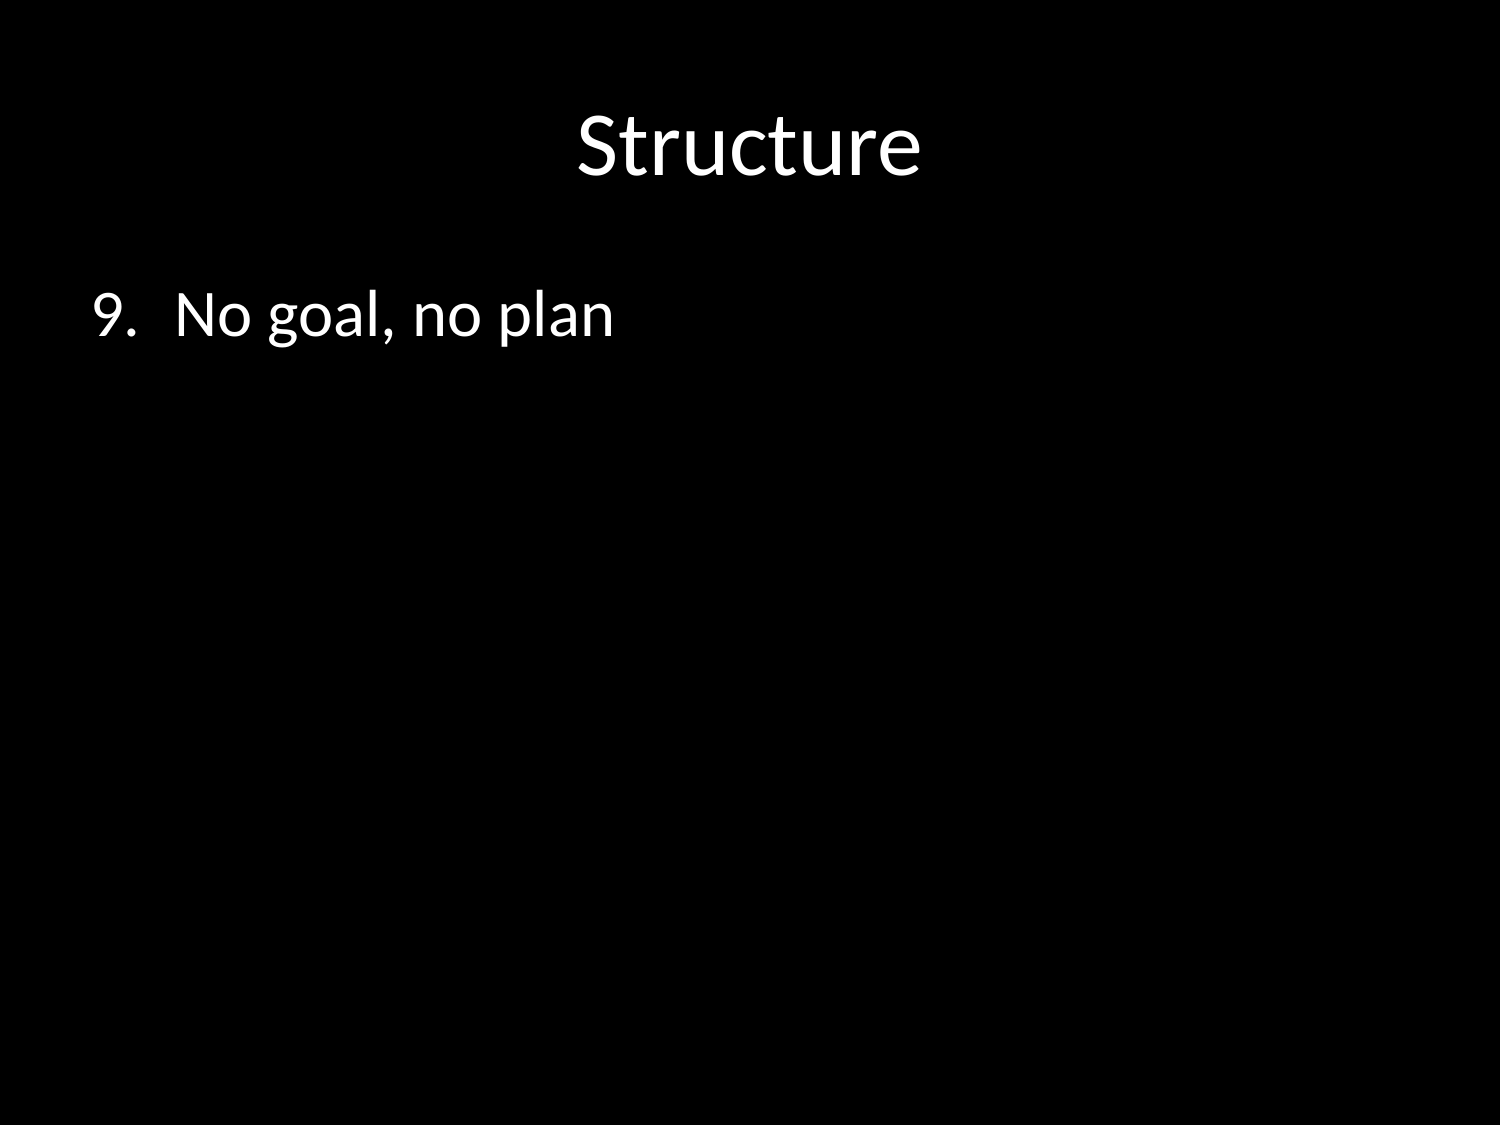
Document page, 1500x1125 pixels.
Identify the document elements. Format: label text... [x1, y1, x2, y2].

list No goal, no plan [75, 262, 1425, 1005]
title Structure [75, 45, 1425, 233]
